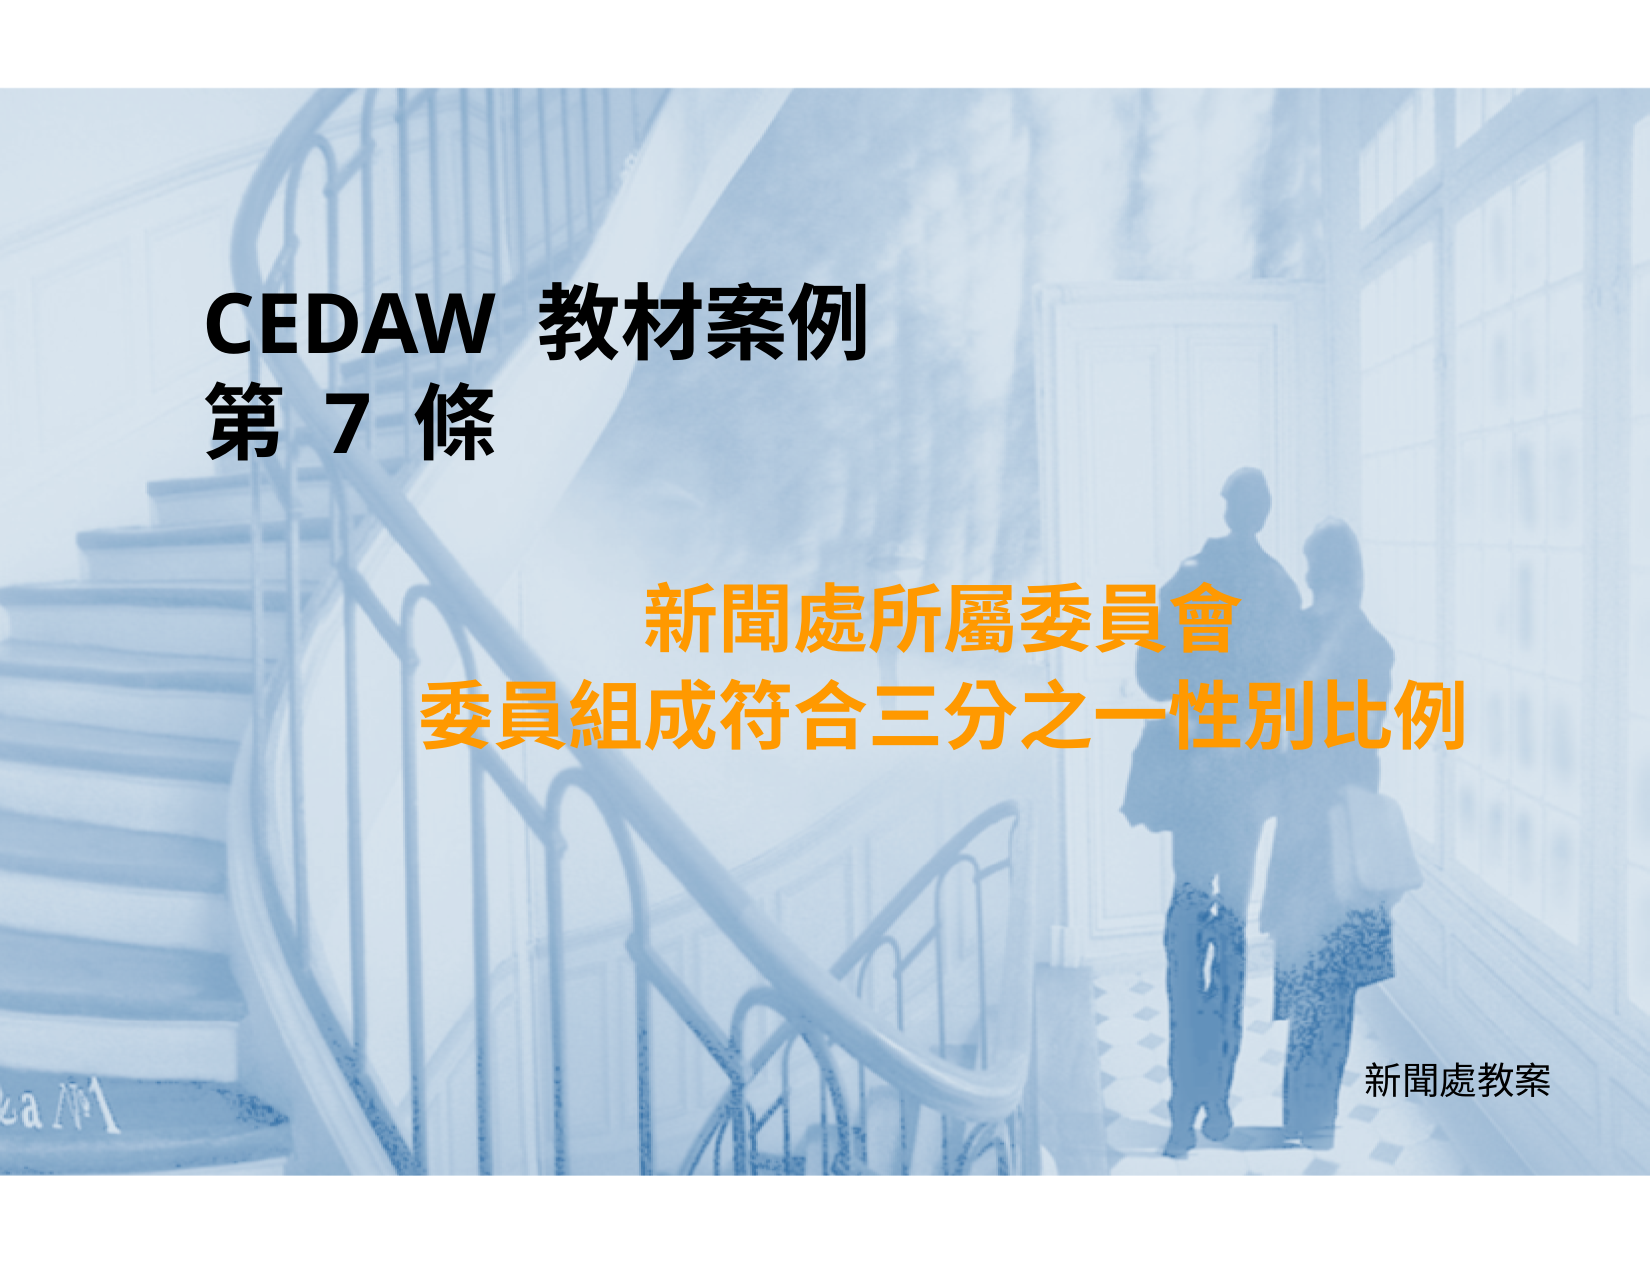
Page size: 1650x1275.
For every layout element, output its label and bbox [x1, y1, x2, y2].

picture [0, 87, 1650, 1176]
